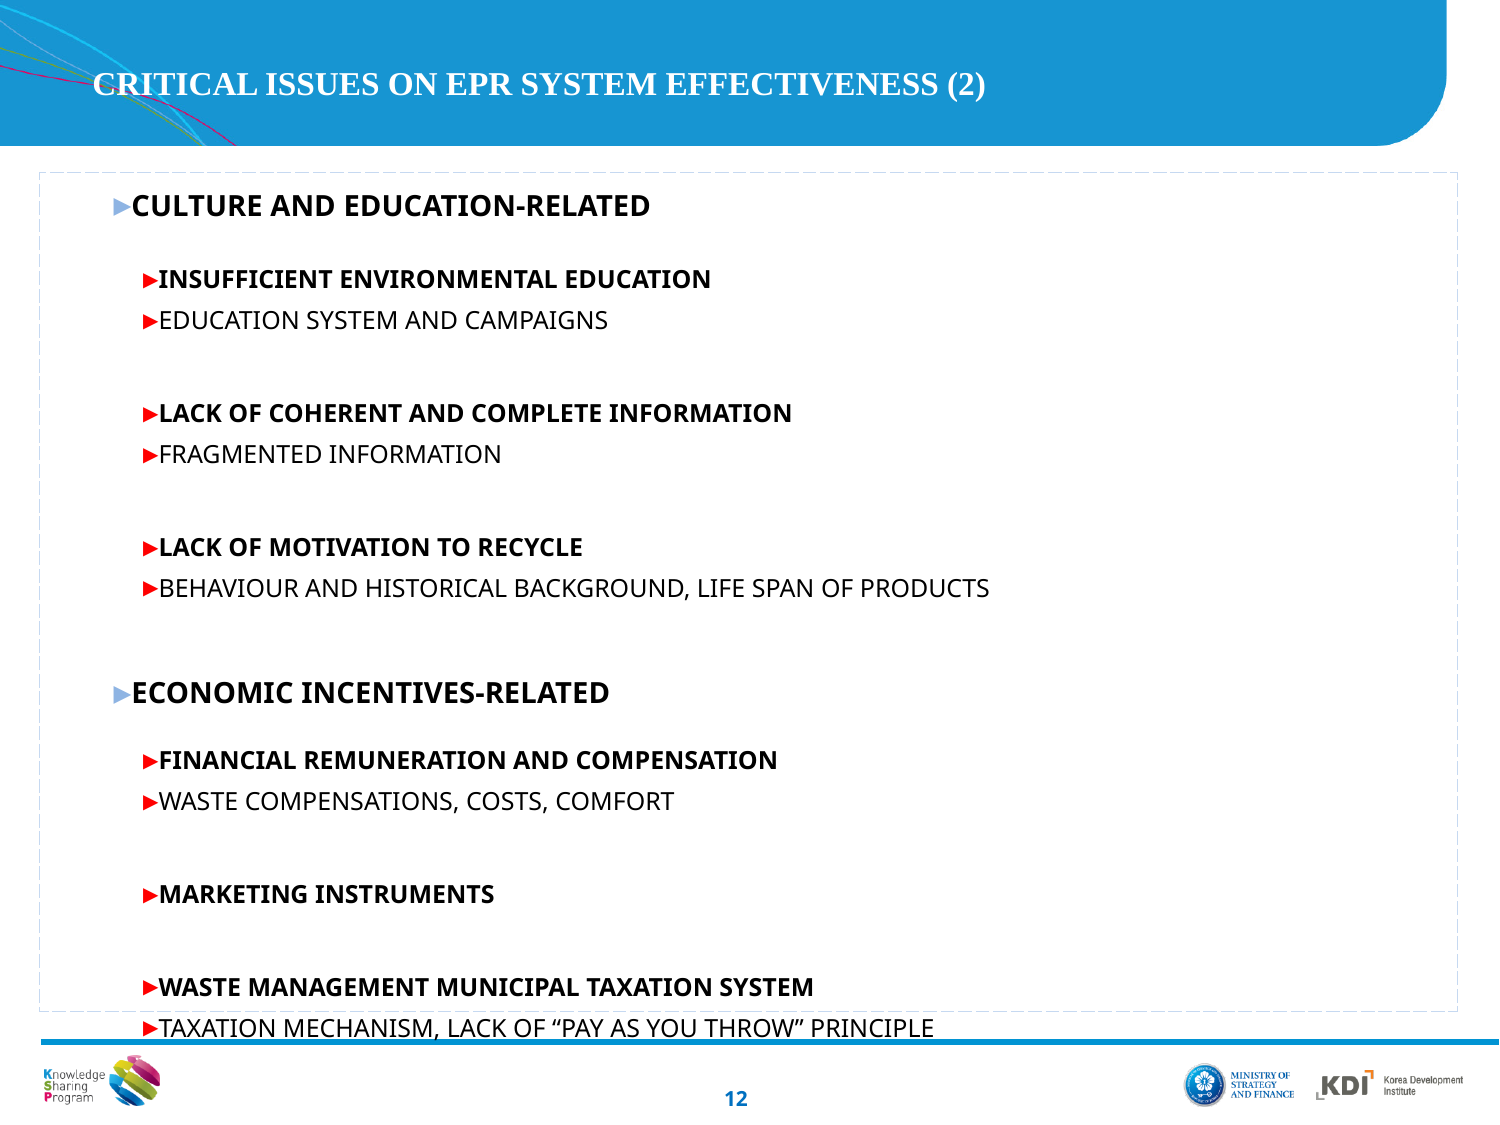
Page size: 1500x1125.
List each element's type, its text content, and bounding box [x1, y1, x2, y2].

title CRITICAL ISSUES ON EPR SYSTEM EFFECTIVENESS (2) [18, 54, 1294, 138]
slide_number 12 [560, 1069, 911, 1125]
list Culture and Education-Related Insufficient Environmental Education EDUCATION SYSTEM AND CAMPAIGNS Lack of Coherent and Complete Information FRAGMENTED INFORMATION Lack of Motivation to Recycle BEHAVIOUR AND HISTORICAL BACKGROUND, LIFE SPAN OF PRODUCTS Economic Incentives-Related Financial Remuneration and Compensation WASTE COMPENSATIONS, COSTS, COMFORT Marketing Instruments Waste Management Municipal Taxation System TAXATION MECHANISM, LACK OF “PAY AS YOU THROW” PRINCIPLE [39, 172, 1458, 1012]
picture [44, 1055, 160, 1106]
picture [1183, 1063, 1294, 1107]
picture [1316, 1070, 1463, 1100]
picture [0, 0, 1447, 146]
